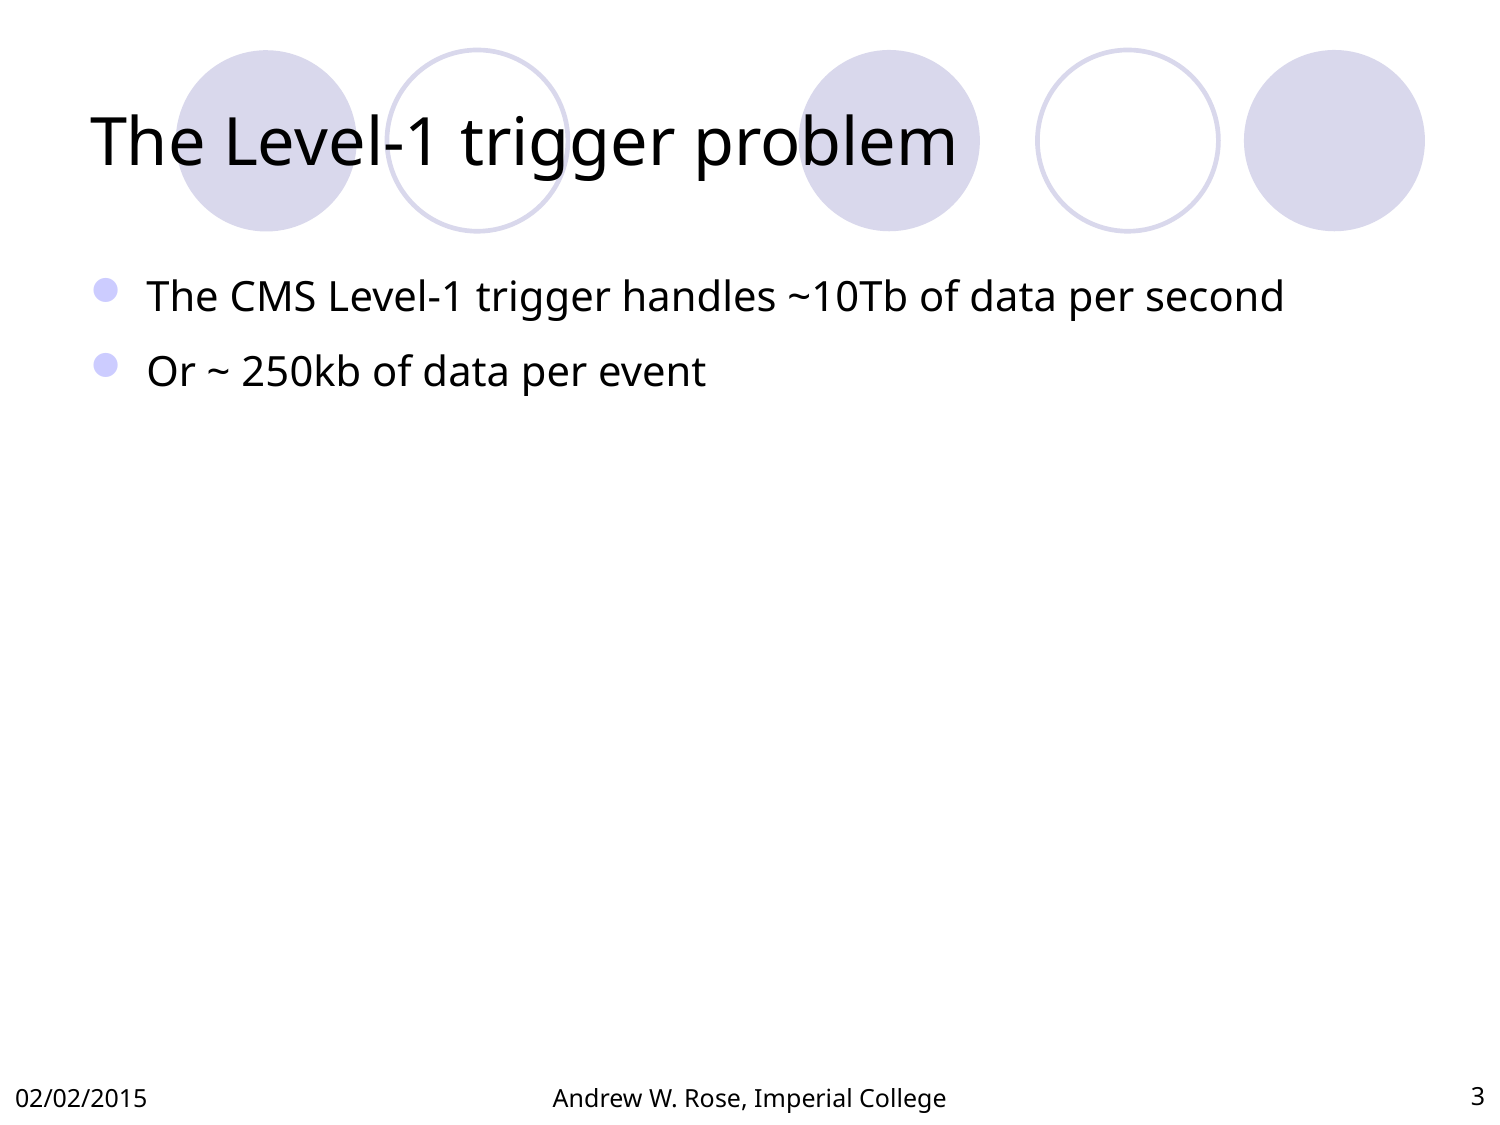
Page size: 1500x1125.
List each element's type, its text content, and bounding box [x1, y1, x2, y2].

slide_number 3 [1149, 1070, 1500, 1125]
title The Level-1 trigger problem [75, 45, 1425, 233]
footer Andrew W. Rose, Imperial College [512, 1070, 988, 1125]
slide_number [0, 1070, 350, 1125]
list The CMS Level-1 trigger handles ~10Tb of data per second Or ~ 250kb of data per event [75, 262, 1425, 1006]
